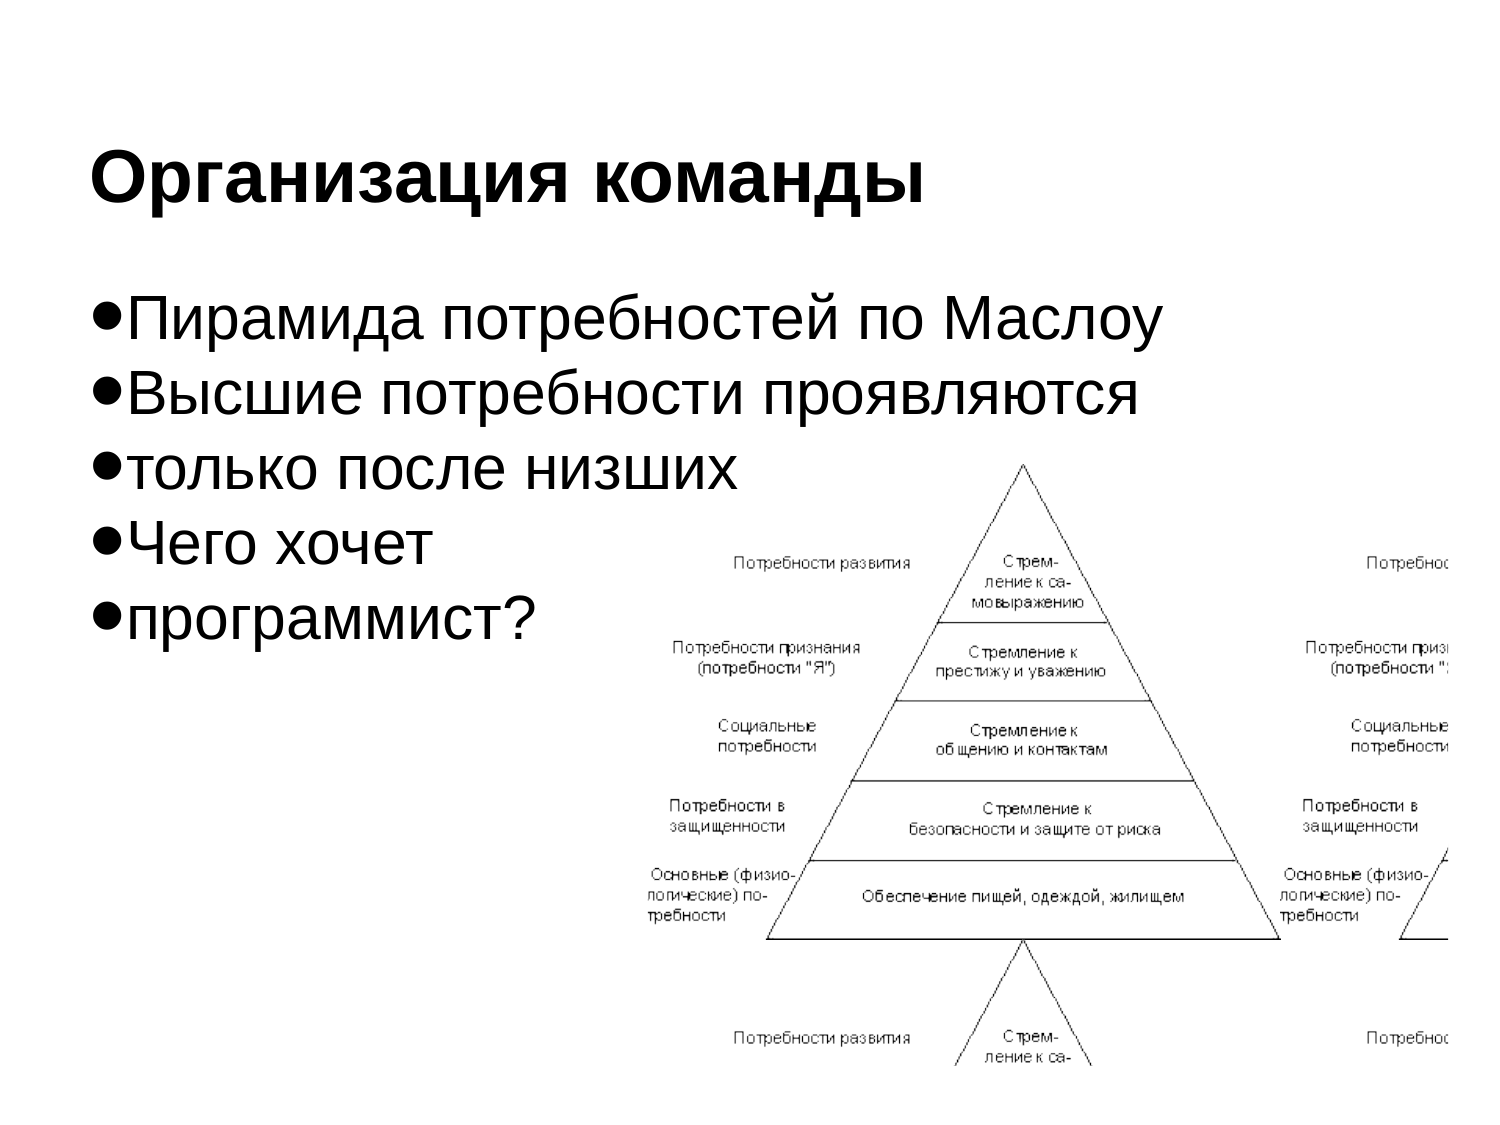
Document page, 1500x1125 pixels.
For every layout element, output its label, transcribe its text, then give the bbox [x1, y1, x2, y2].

text_box Организация команды [75, 14, 1425, 233]
text_box [647, 464, 1449, 1066]
text_box Пирамида потребностей по Маслоу Высшие потребности проявляются только после низших Чего хочет программист? [75, 262, 1425, 945]
